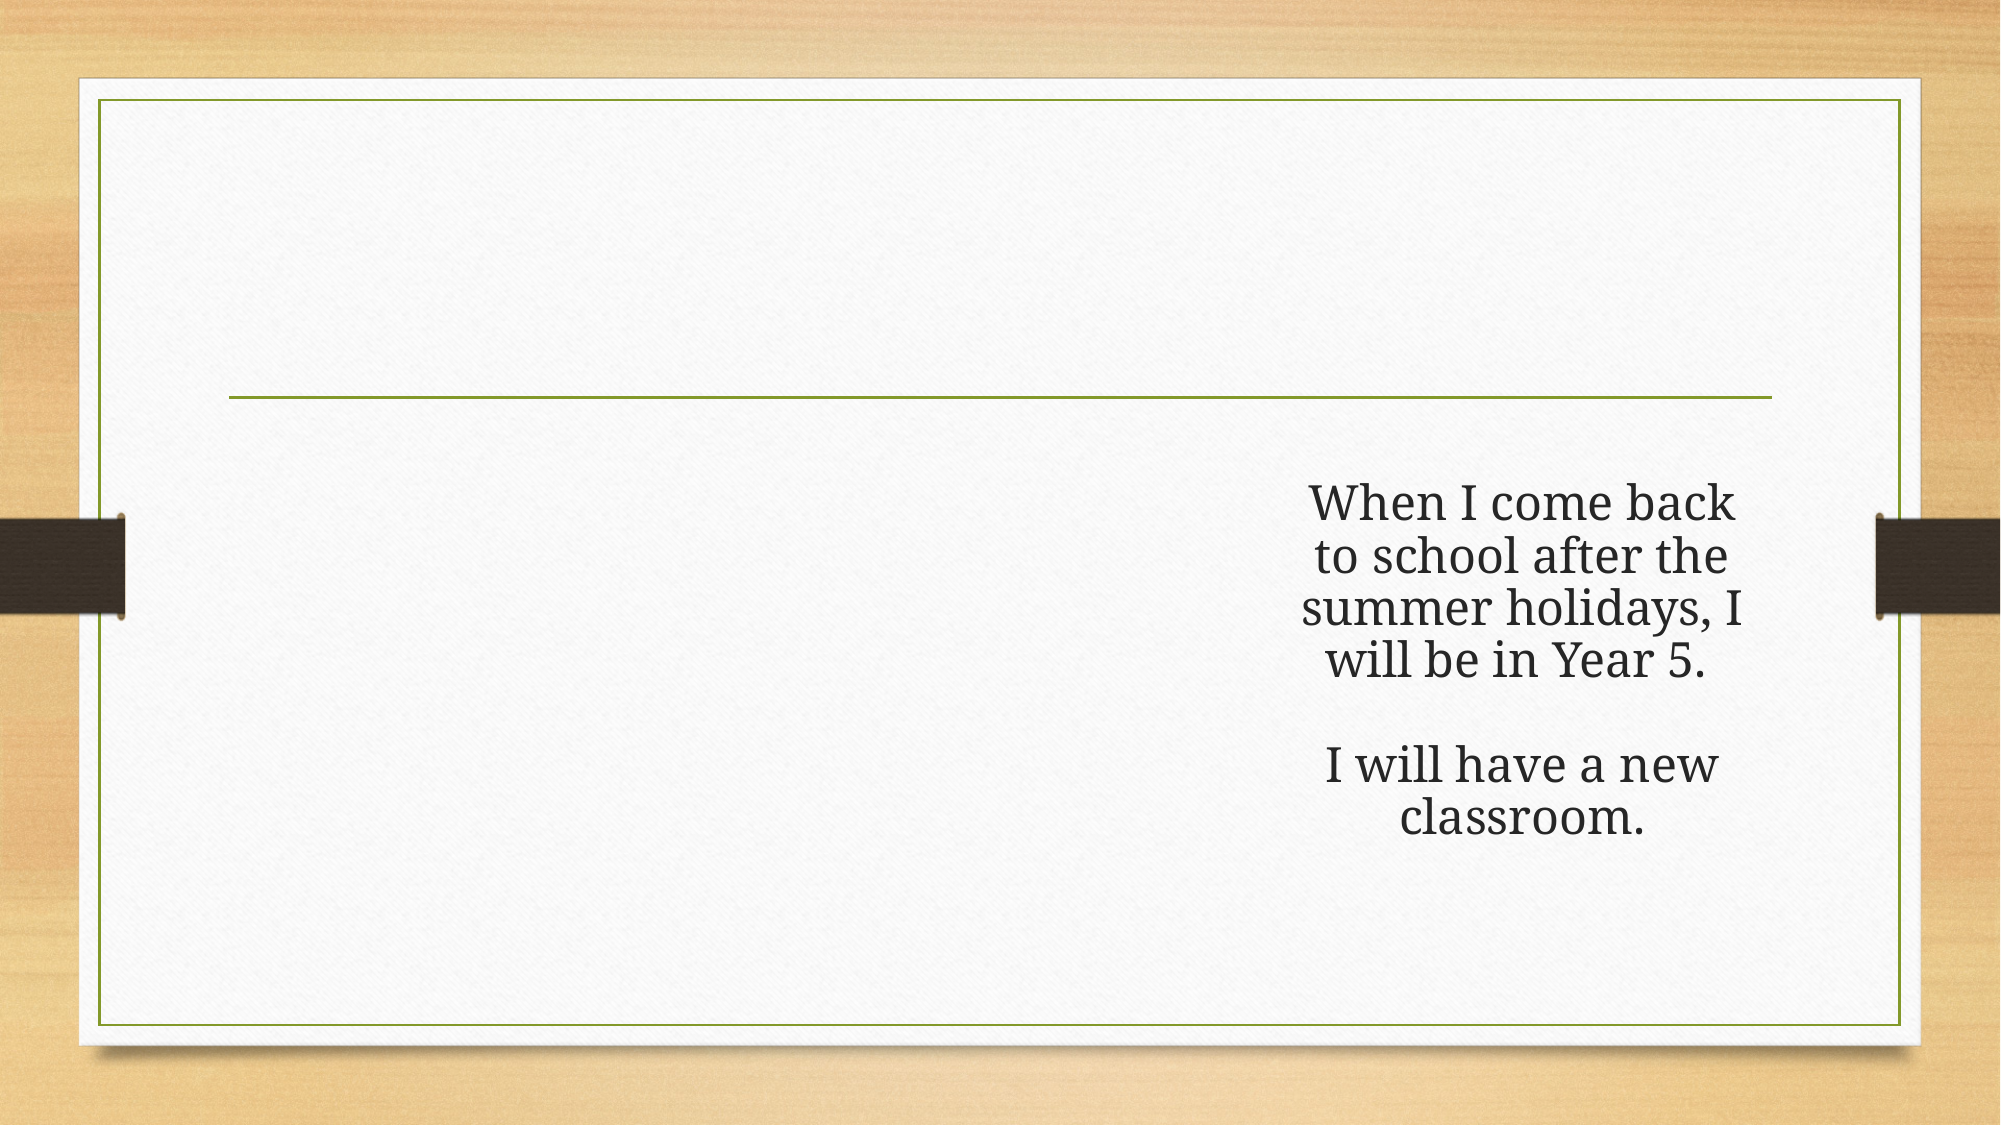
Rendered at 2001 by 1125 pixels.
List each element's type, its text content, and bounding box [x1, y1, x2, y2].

title When I come back to school after the summer holidays, I will be in Year 5. I will have a new classroom. [1269, 468, 1775, 853]
picture [0, 0, 2001, 1125]
